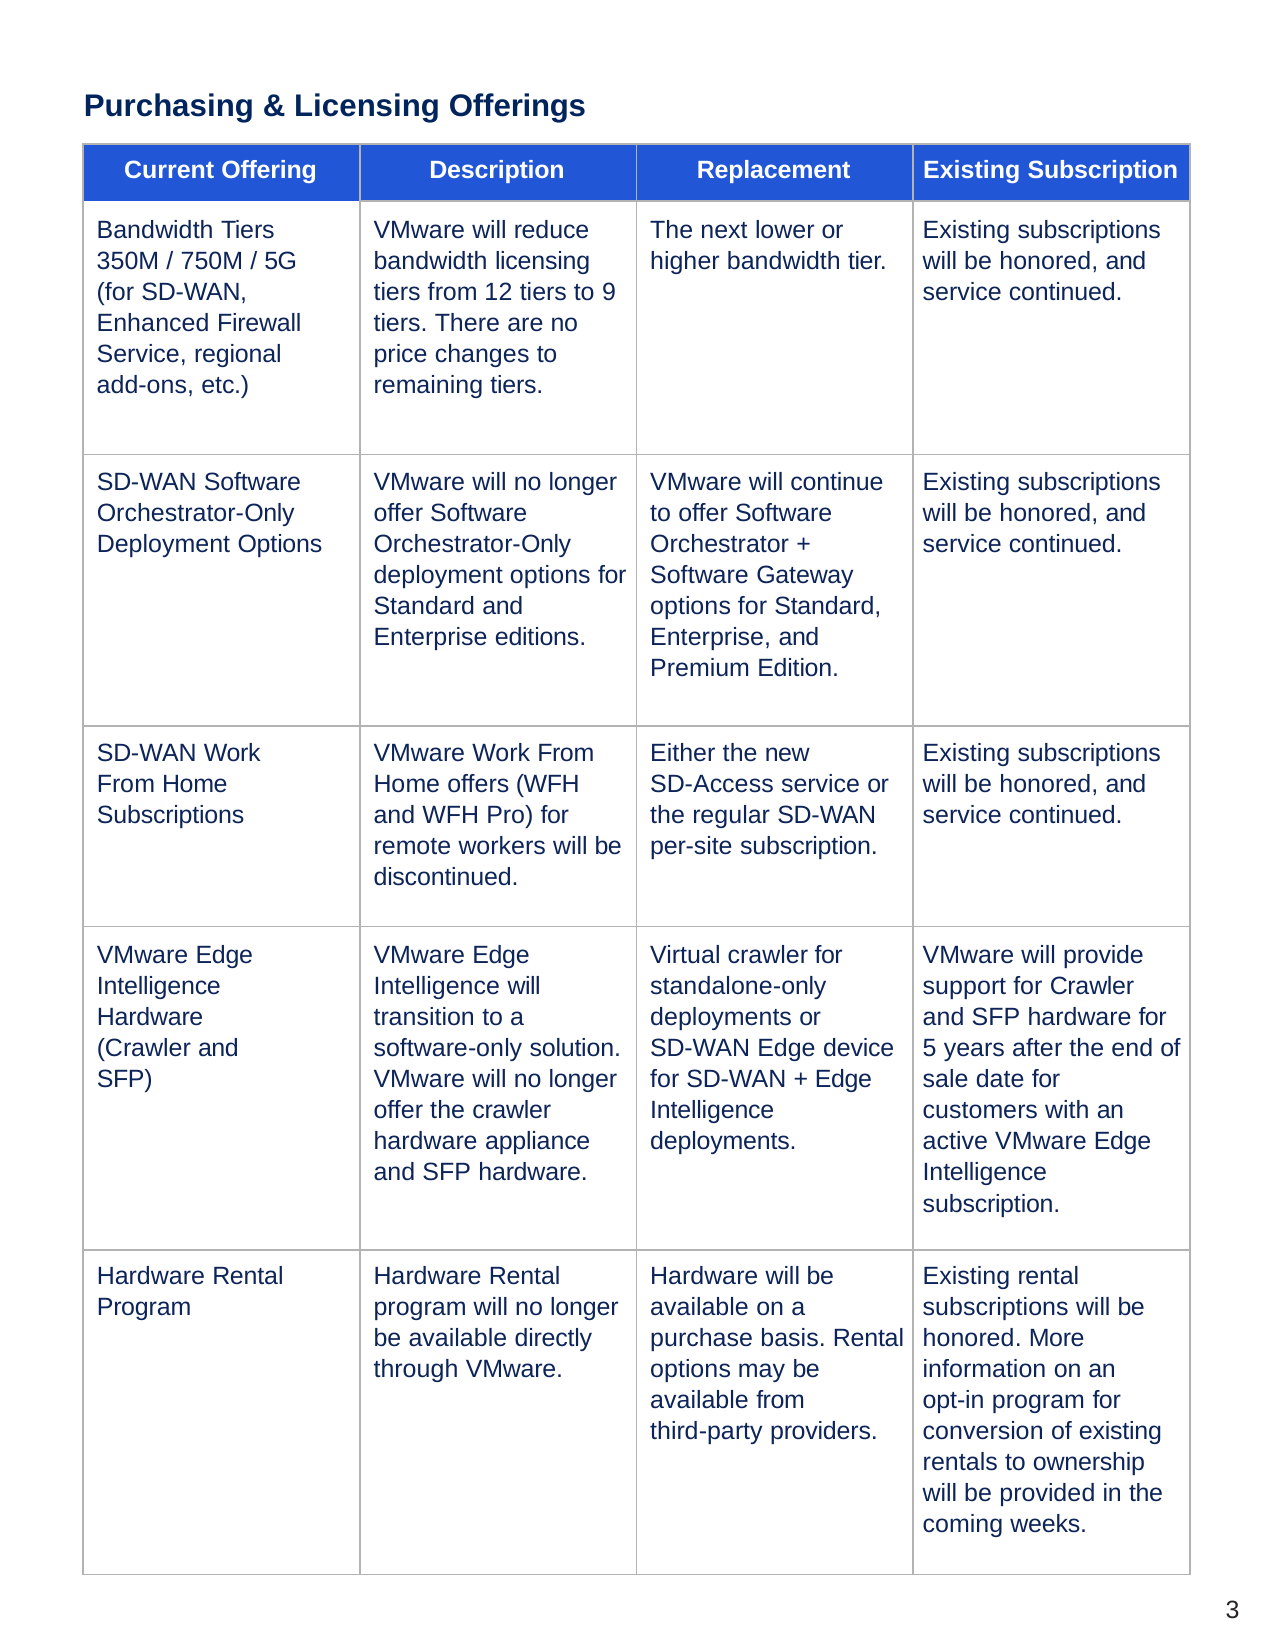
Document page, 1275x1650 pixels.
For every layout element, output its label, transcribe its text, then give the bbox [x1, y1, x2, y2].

table_cell Bandwidth Tiers 350M / 750M / 5G (for SD-WAN, Enhanced Firewall Service, regional add-ons, etc.) [84, 201, 359, 454]
table_cell VMware will reduce bandwidth licensing tiers from 12 tiers to 9 tiers. There are no price changes to remaining tiers. [361, 202, 636, 454]
table_cell The next lower or higher bandwidth tier. [637, 202, 912, 454]
table_cell VMware will continue to offer Software Orchestrator + Software Gateway options for Standard, Enterprise, and Premium Edition. [637, 455, 912, 725]
table_cell VMware Work From Home offers (WFH and WFH Pro) for remote workers will be discontinued. [361, 727, 636, 926]
text_box Purchasing & Licensing Offerings [81, 83, 590, 123]
table_header Existing Subscription [914, 145, 1189, 200]
table_cell VMware Edge Intelligence Hardware (Crawler and SFP) [84, 927, 359, 1249]
slide_number 3 [1219, 1593, 1262, 1650]
table_cell VMware will no longer offer Software Orchestrator-Only deployment options for Standard and Enterprise editions. [361, 455, 636, 725]
table_cell SD-WAN Software Orchestrator-Only Deployment Options [84, 455, 359, 725]
table_cell Hardware Rental Program [84, 1251, 359, 1574]
table_cell Existing rental subscriptions will be honored. More information on an opt-in program for conversion of existing rentals to ownership will be provided in the coming weeks. [914, 1251, 1189, 1574]
table_cell Existing subscriptions will be honored, and service continued. [914, 455, 1189, 725]
table_cell Hardware will be available on a purchase basis. Rental options may be available from third-party providers. [637, 1251, 912, 1574]
table_header Current Offering [84, 145, 359, 201]
table_header Description [361, 145, 636, 200]
table_cell Hardware Rental program will no longer be available directly through VMware. [361, 1251, 636, 1574]
table_cell Virtual crawler for standalone-only deployments or SD-WAN Edge device for SD-WAN + Edge Intelligence deployments. [637, 927, 912, 1249]
table_cell Either the new SD-Access service or the regular SD-WAN per-site subscription. [637, 727, 912, 926]
table_cell VMware will provide support for Crawler and SFP hardware for 5 years after the end of sale date for customers with an active VMware Edge Intelligence subscription. [914, 927, 1189, 1249]
table_header Replacement [637, 145, 912, 200]
table_cell VMware Edge Intelligence will transition to a software-only solution. VMware will no longer offer the crawler hardware appliance and SFP hardware. [361, 927, 636, 1249]
table_cell Existing subscriptions will be honored, and service continued. [914, 202, 1189, 454]
table_cell Existing subscriptions will be honored, and service continued. [914, 727, 1189, 926]
table_cell SD-WAN Work From Home Subscriptions [84, 727, 359, 926]
